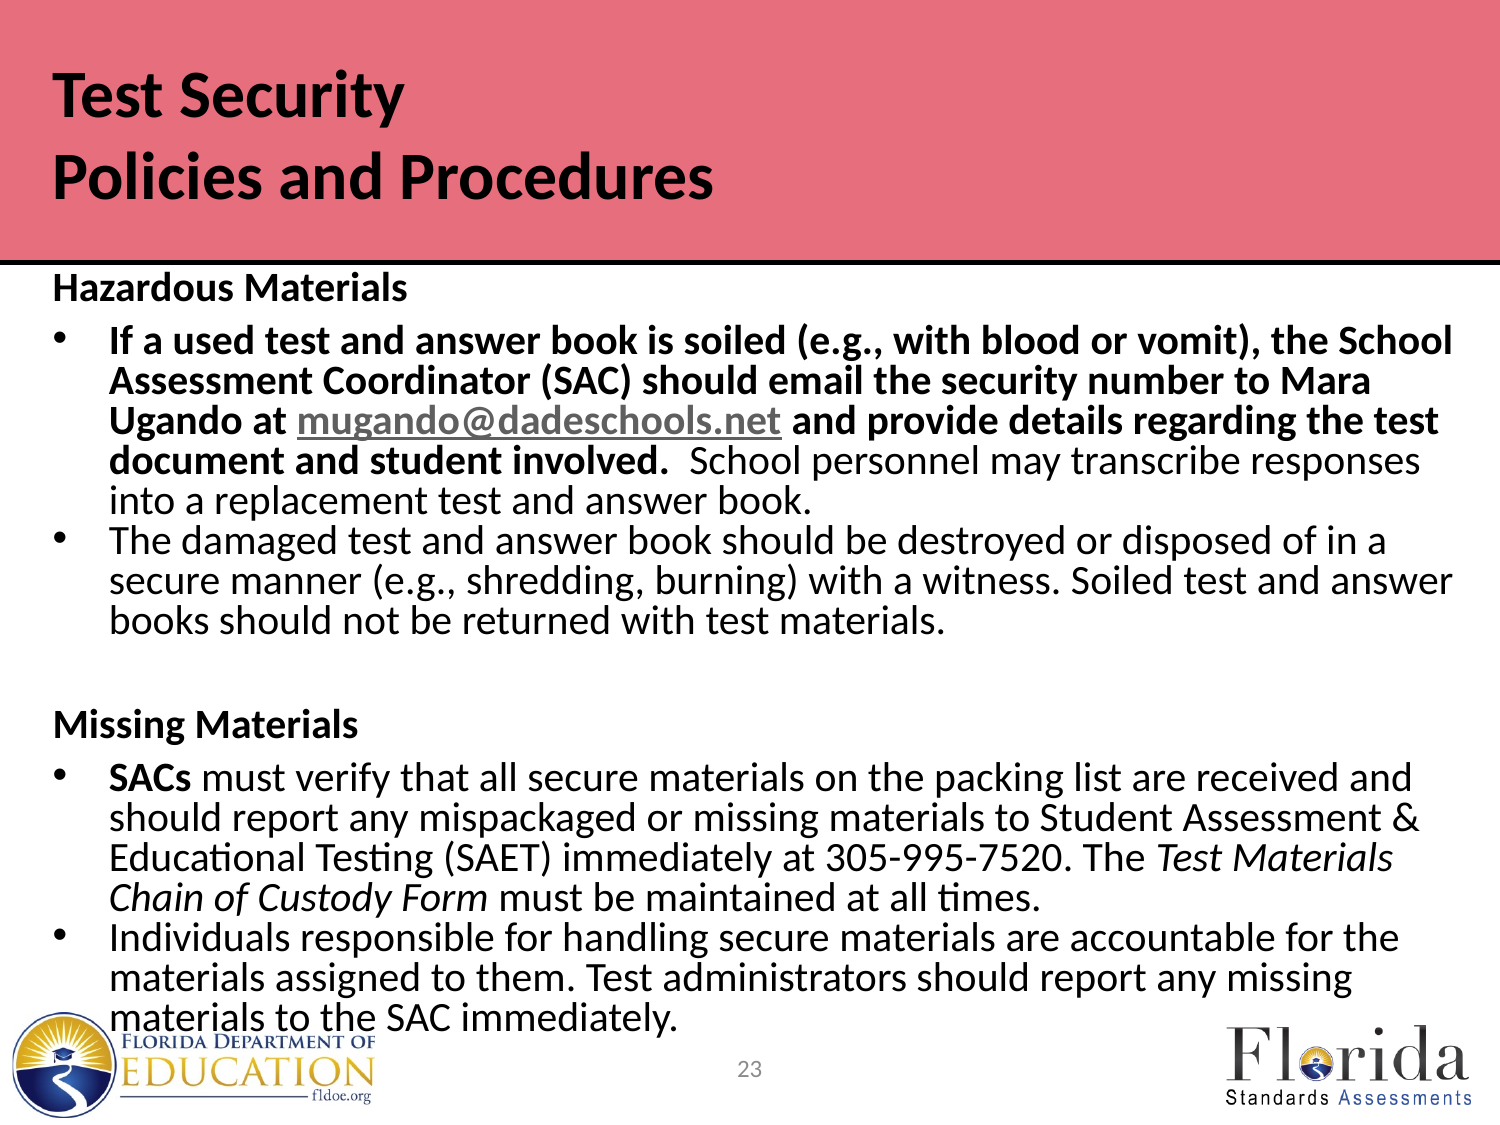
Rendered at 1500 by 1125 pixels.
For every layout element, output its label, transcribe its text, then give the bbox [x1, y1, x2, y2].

title Test Security Policies and Procedures [37, 41, 1175, 222]
picture [12, 1012, 375, 1118]
picture [1226, 1063, 1471, 1105]
list Hazardous Materials If a used test and answer book is soiled (e.g., with blood or vomit), the School Assessment Coordinator (SAC) should email the security number to Mara Ugando at mugando@dadeschools.net and provide details regarding the test document and student involved. School personnel may transcribe responses into a replacement test and answer book. The damaged test and answer book should be destroyed or disposed of in a secure manner (e.g., shredding, burning) with a witness. Soiled test and answer books should not be returned with test materials. Missing Materials SACs must verify that all secure materials on the packing list are received and should report any mispackaged or missing materials to Student Assessment & Educational Testing (SAET) immediately at 305-995-7520. The Test Materials Chain of Custody Form must be maintained at all times. Individuals responsible for handling secure materials are accountable for the materials assigned to them. Test administrators should report any missing materials to the SAC immediately. [37, 262, 1471, 1063]
slide_number 23 [512, 1037, 988, 1098]
picture [0, 0, 1500, 260]
